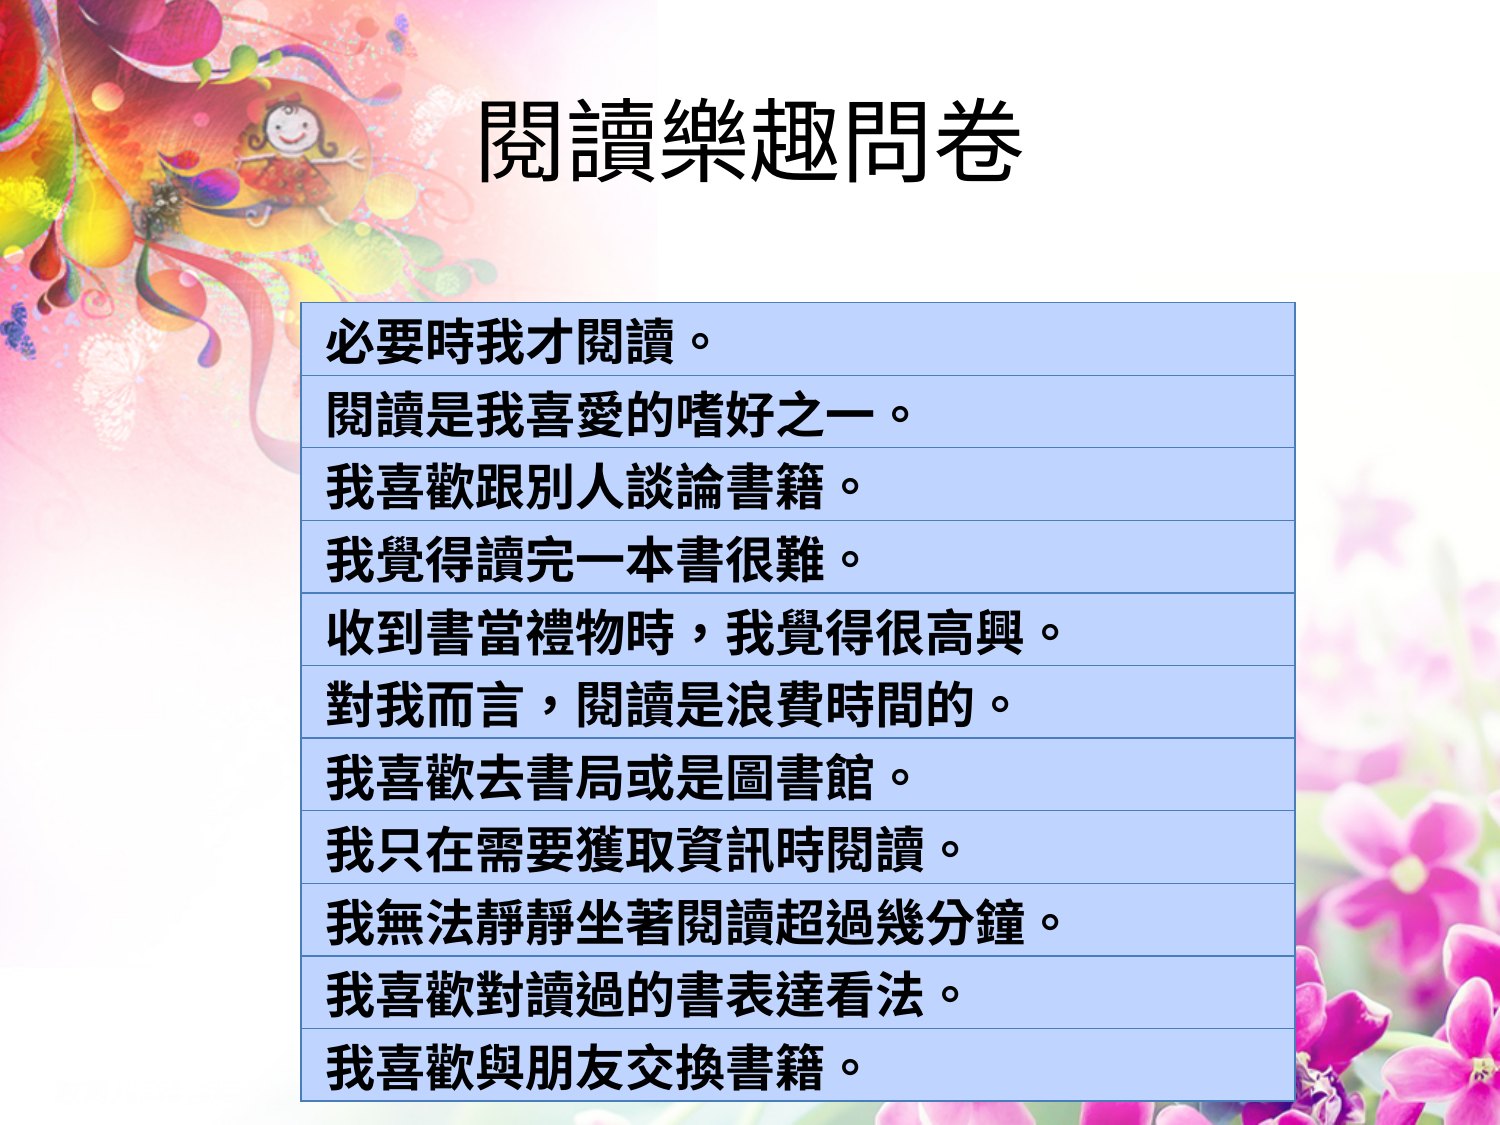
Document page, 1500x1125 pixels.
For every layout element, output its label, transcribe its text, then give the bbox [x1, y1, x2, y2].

table_cell 閱讀是我喜愛的嗜好之一。 [302, 376, 1294, 447]
table_cell 對我而言，閱讀是浪費時間的。 [302, 666, 1294, 737]
table_cell 我喜歡與朋友交換書籍。 [302, 1029, 1294, 1100]
table_cell 我喜歡跟別人談論書籍。 [302, 448, 1294, 520]
title 閱讀樂趣問卷 [75, 45, 1425, 233]
table_cell 我喜歡去書局或是圖書館。 [302, 739, 1294, 810]
table_cell 我只在需要獲取資訊時閱讀。 [302, 811, 1294, 883]
table_cell 我喜歡對讀過的書表達看法。 [302, 957, 1294, 1028]
table_cell 我無法靜靜坐著閱讀超過幾分鐘。 [302, 884, 1294, 955]
picture [0, 0, 1500, 1125]
table_header 必要時我才閱讀。 [302, 303, 1294, 375]
table_cell 我覺得讀完一本書很難。 [302, 521, 1294, 592]
table_cell 收到書當禮物時，我覺得很高興。 [302, 594, 1294, 665]
